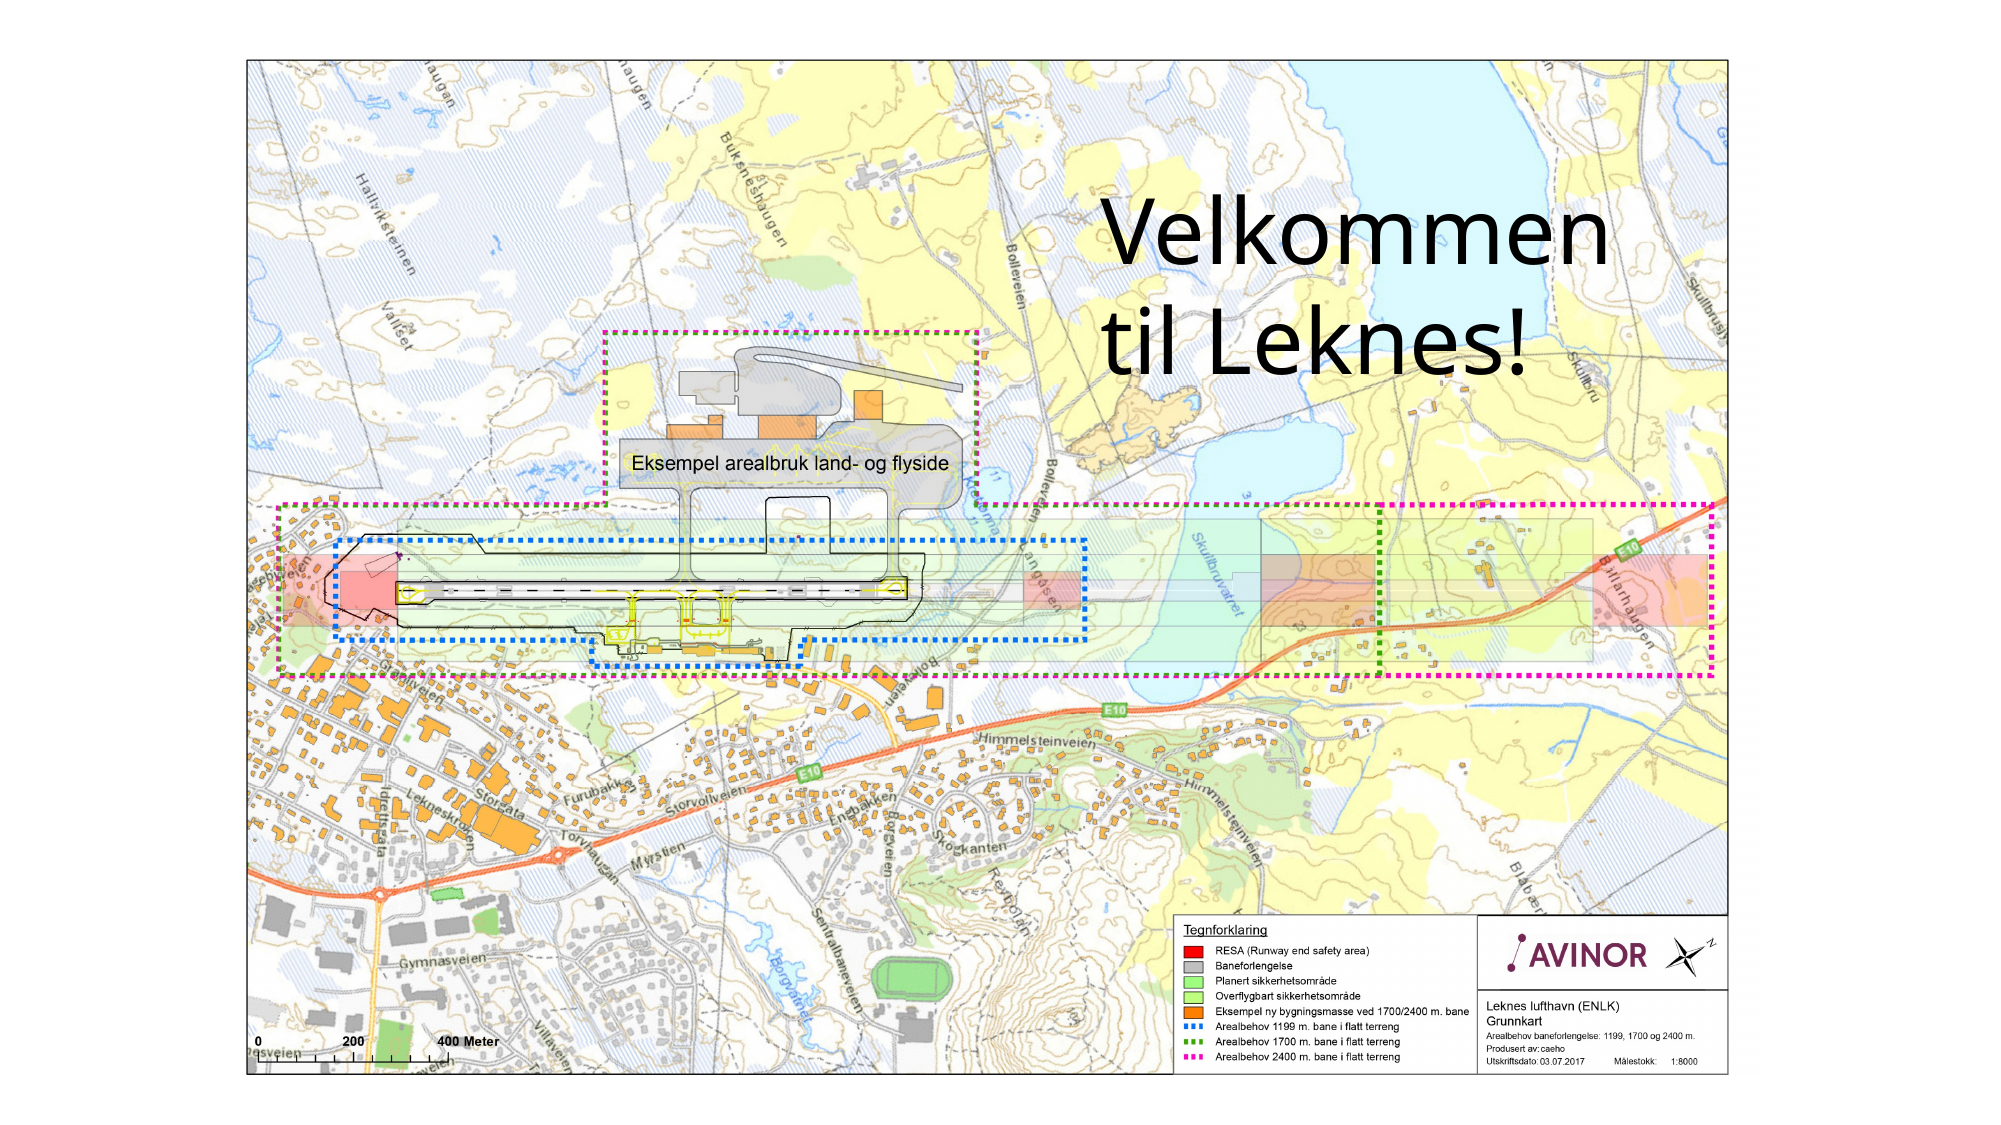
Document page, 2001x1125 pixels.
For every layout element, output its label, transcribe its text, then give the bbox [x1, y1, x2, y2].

text_box Foto: Mad Arkitekter [1629, 1045, 2000, 1106]
picture [241, 58, 1759, 1076]
